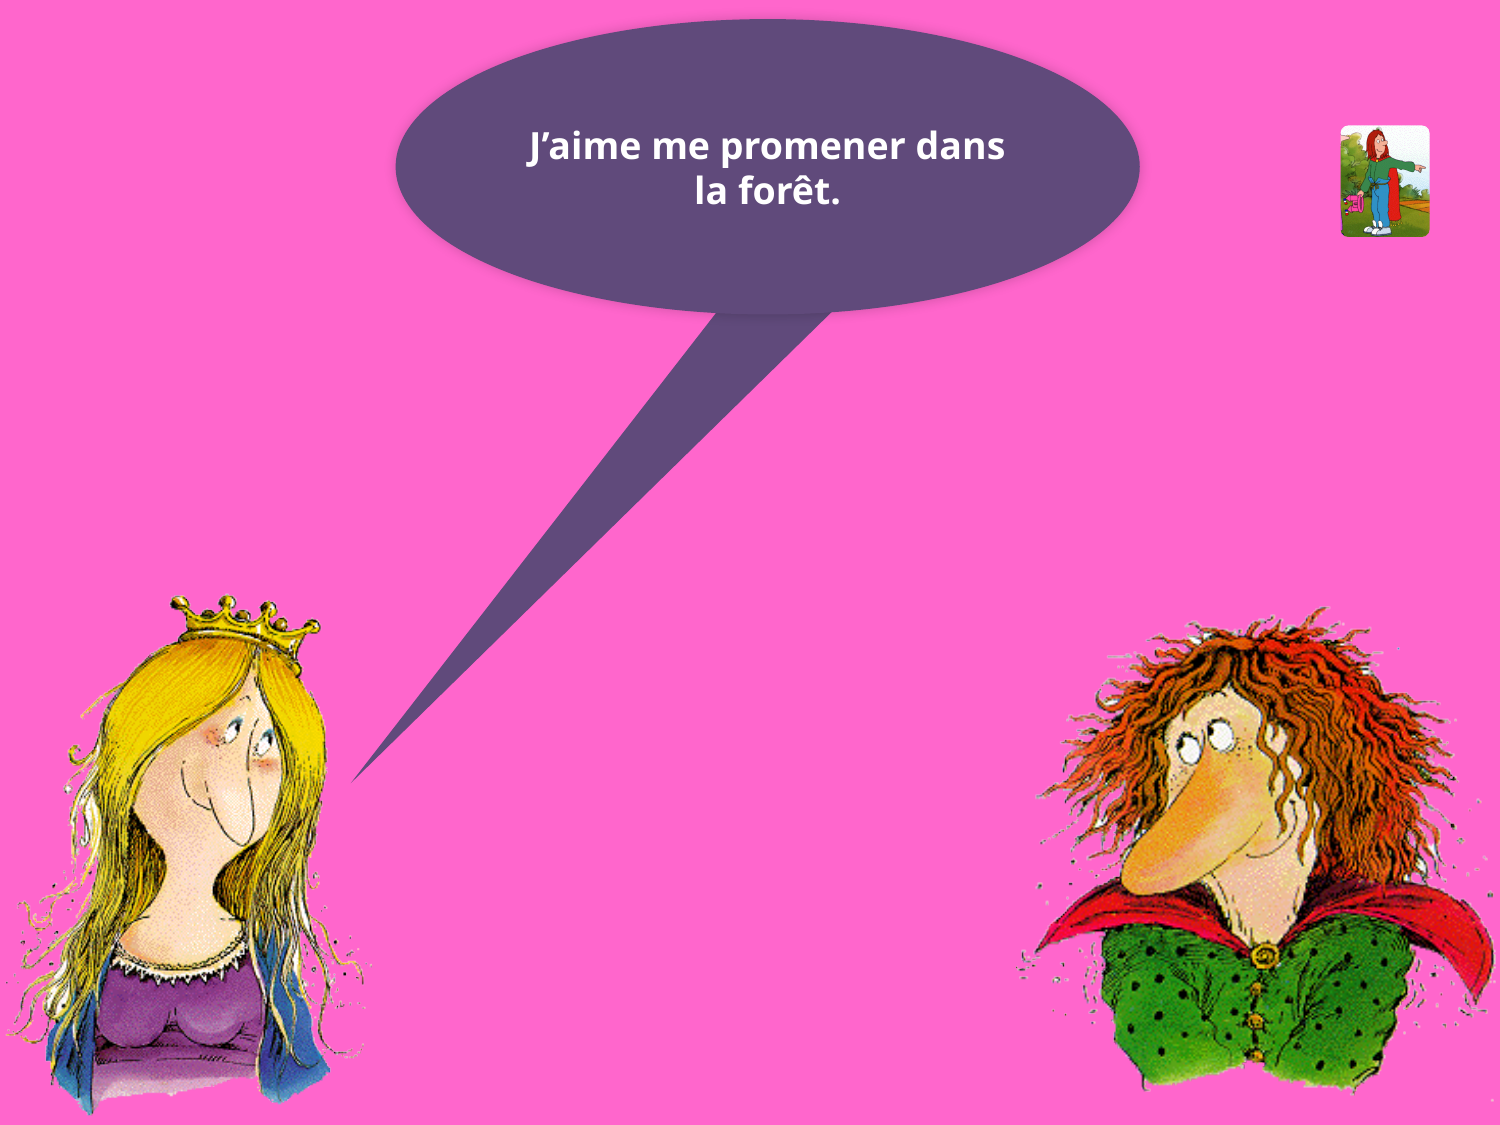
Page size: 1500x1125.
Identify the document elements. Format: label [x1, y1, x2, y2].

text_box [0, 0, 1500, 1108]
picture [1016, 597, 1500, 1107]
picture [0, 590, 372, 1125]
text_box [996, 560, 1500, 1125]
text_box [0, 560, 504, 1125]
picture [1340, 125, 1430, 238]
